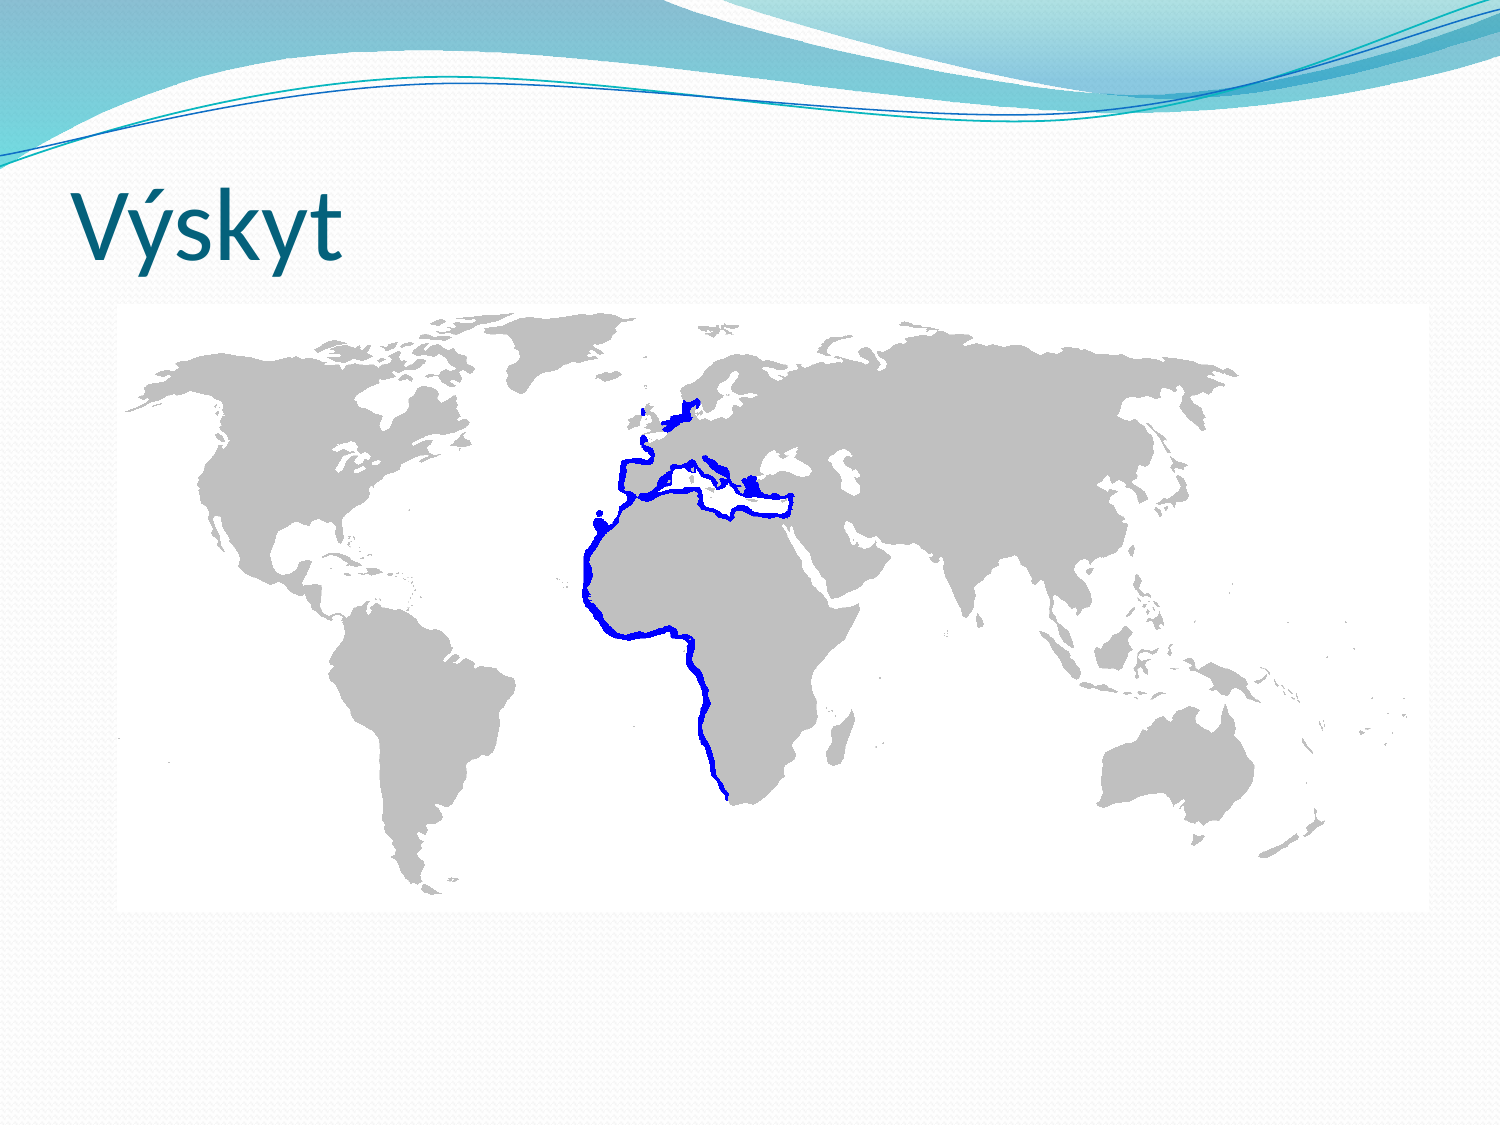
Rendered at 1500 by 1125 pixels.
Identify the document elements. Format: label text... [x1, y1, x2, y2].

picture [116, 304, 1430, 912]
title Výskyt [70, 93, 1433, 282]
